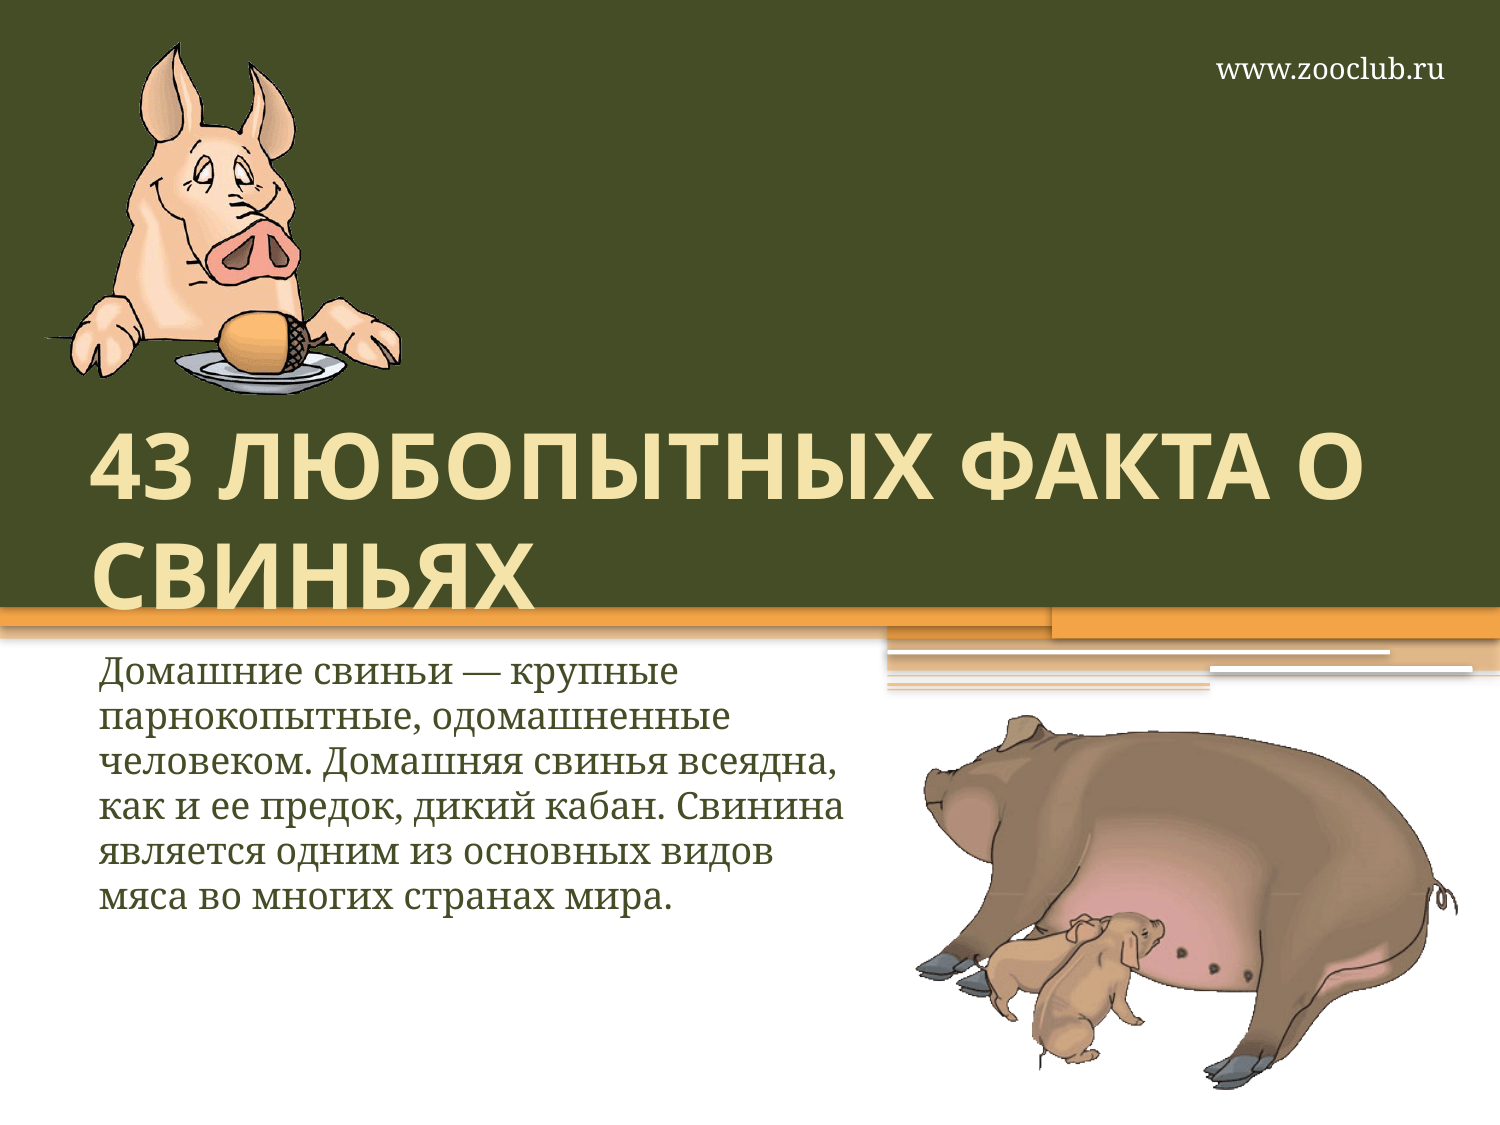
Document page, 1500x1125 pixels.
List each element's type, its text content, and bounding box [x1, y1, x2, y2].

title 43 ЛЮБОПЫТНЫХ ФАКТА О СВИНЬЯХ [75, 394, 1463, 636]
picture [41, 42, 421, 426]
picture [915, 715, 1458, 1090]
text_box www.zooclub.ru [1201, 42, 1461, 93]
subtitle Домашние свиньи — крупные парнокопытные, одомашненные человеком. Домашняя свинья всеядна, как и ее предок, дикий кабан. Свинина является одним из основных видов мяса во многих странах мира. [75, 639, 888, 928]
